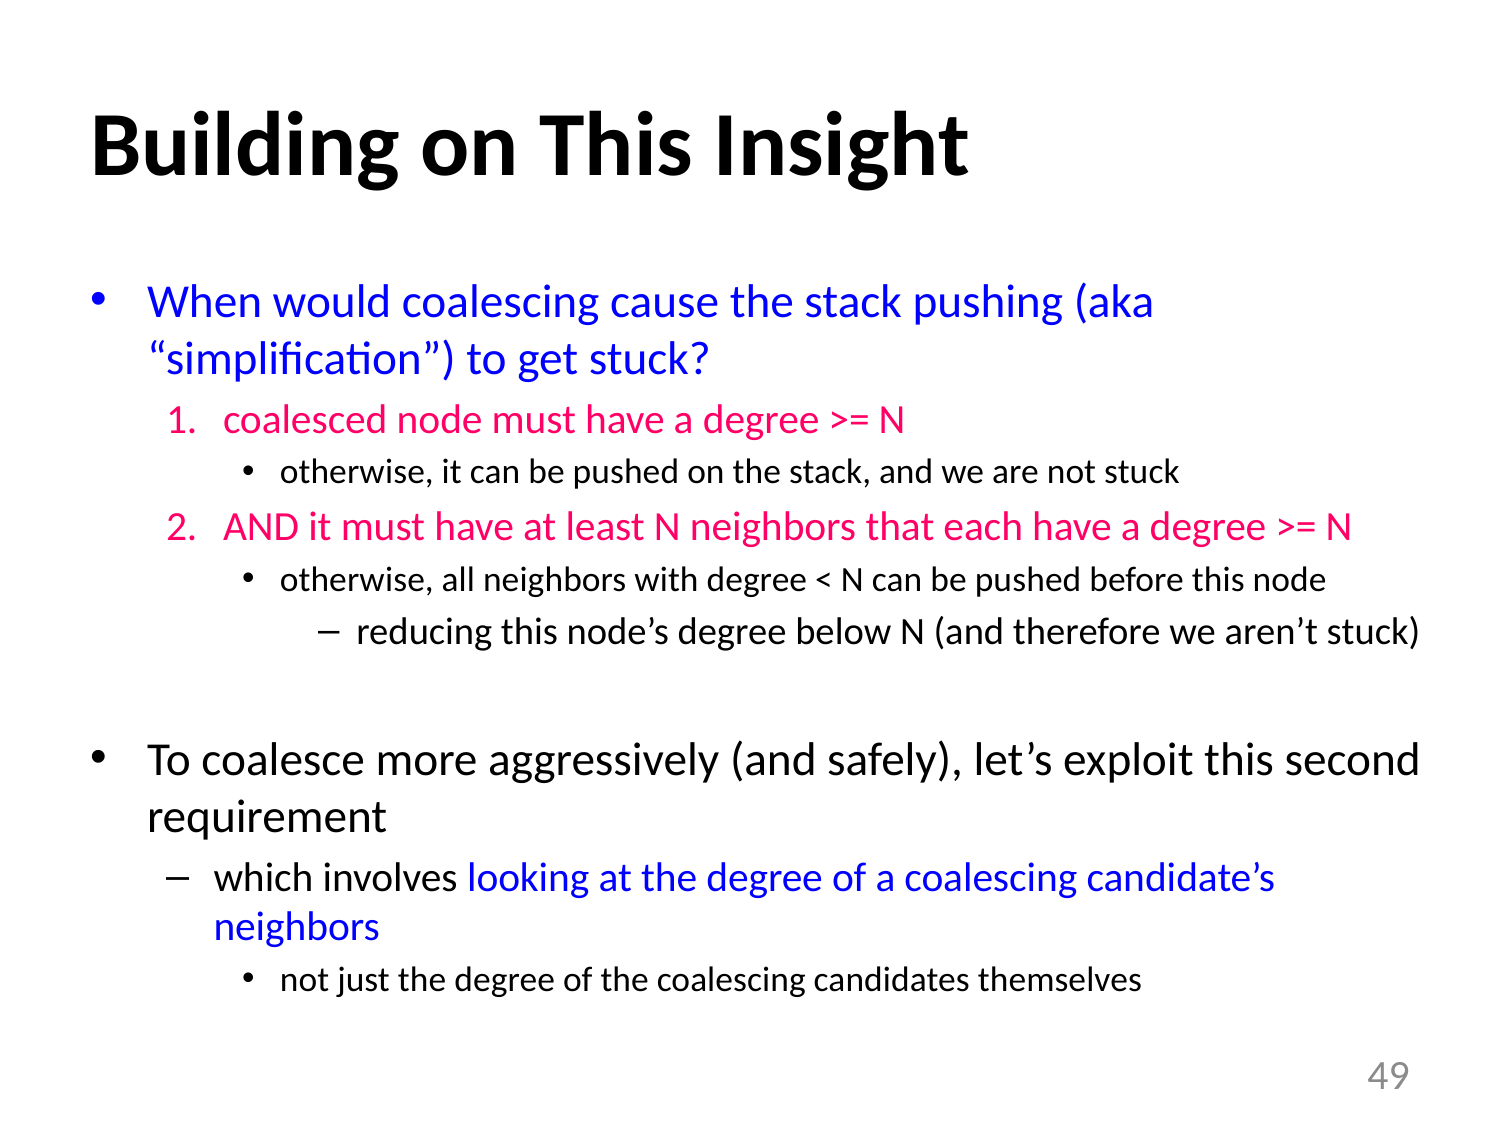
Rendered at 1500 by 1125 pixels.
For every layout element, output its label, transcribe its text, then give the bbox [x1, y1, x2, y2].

slide_number 49 [1074, 1042, 1425, 1103]
list When would coalescing cause the stack pushing (aka “simplification”) to get stuck? coalesced node must have a degree >= N otherwise, it can be pushed on the stack, and we are not stuck AND it must have at least N neighbors that each have a degree >= N otherwise, all neighbors with degree < N can be pushed before this node reducing this node’s degree below N (and therefore we aren’t stuck) To coalesce more aggressively (and safely), let’s exploit this second requirement which involves looking at the degree of a coalescing candidate’s neighbors not just the degree of the coalescing candidates themselves [75, 262, 1450, 1063]
title Building on This Insight [75, 45, 1425, 233]
